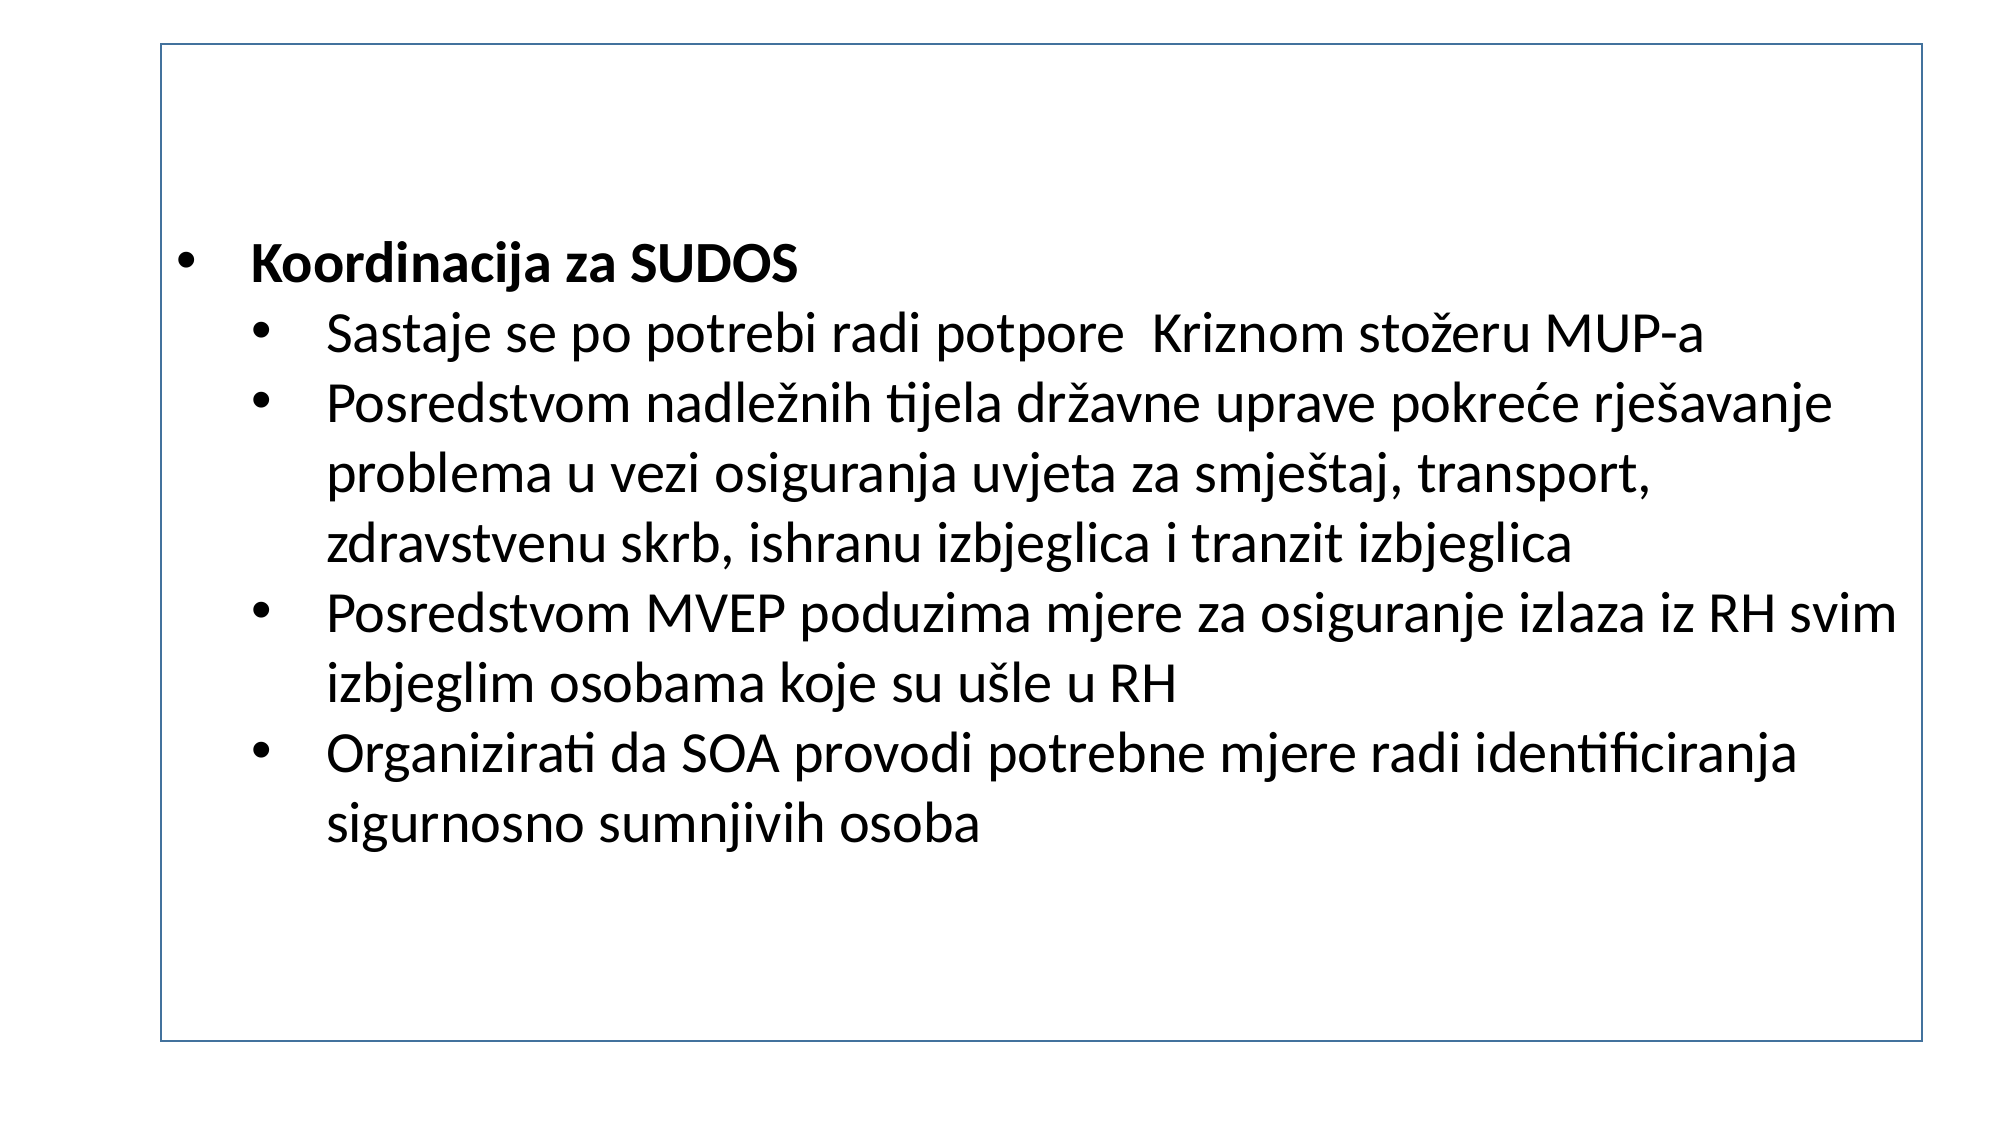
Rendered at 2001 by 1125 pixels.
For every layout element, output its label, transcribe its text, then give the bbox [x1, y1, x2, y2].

text_box Koordinacija za SUDOS Sastaje se po potrebi radi potpore Kriznom stožeru MUP-a Posredstvom nadležnih tijela državne uprave pokreće rješavanje problema u vezi osiguranja uvjeta za smještaj, transport, zdravstvenu skrb, ishranu izbjeglica i tranzit izbjeglica Posredstvom MVEP poduzima mjere za osiguranje izlaza iz RH svim izbjeglim osobama koje su ušle u RH Organizirati da SOA provodi potrebne mjere radi identificiranja sigurnosno sumnjivih osoba [160, 43, 1923, 1042]
